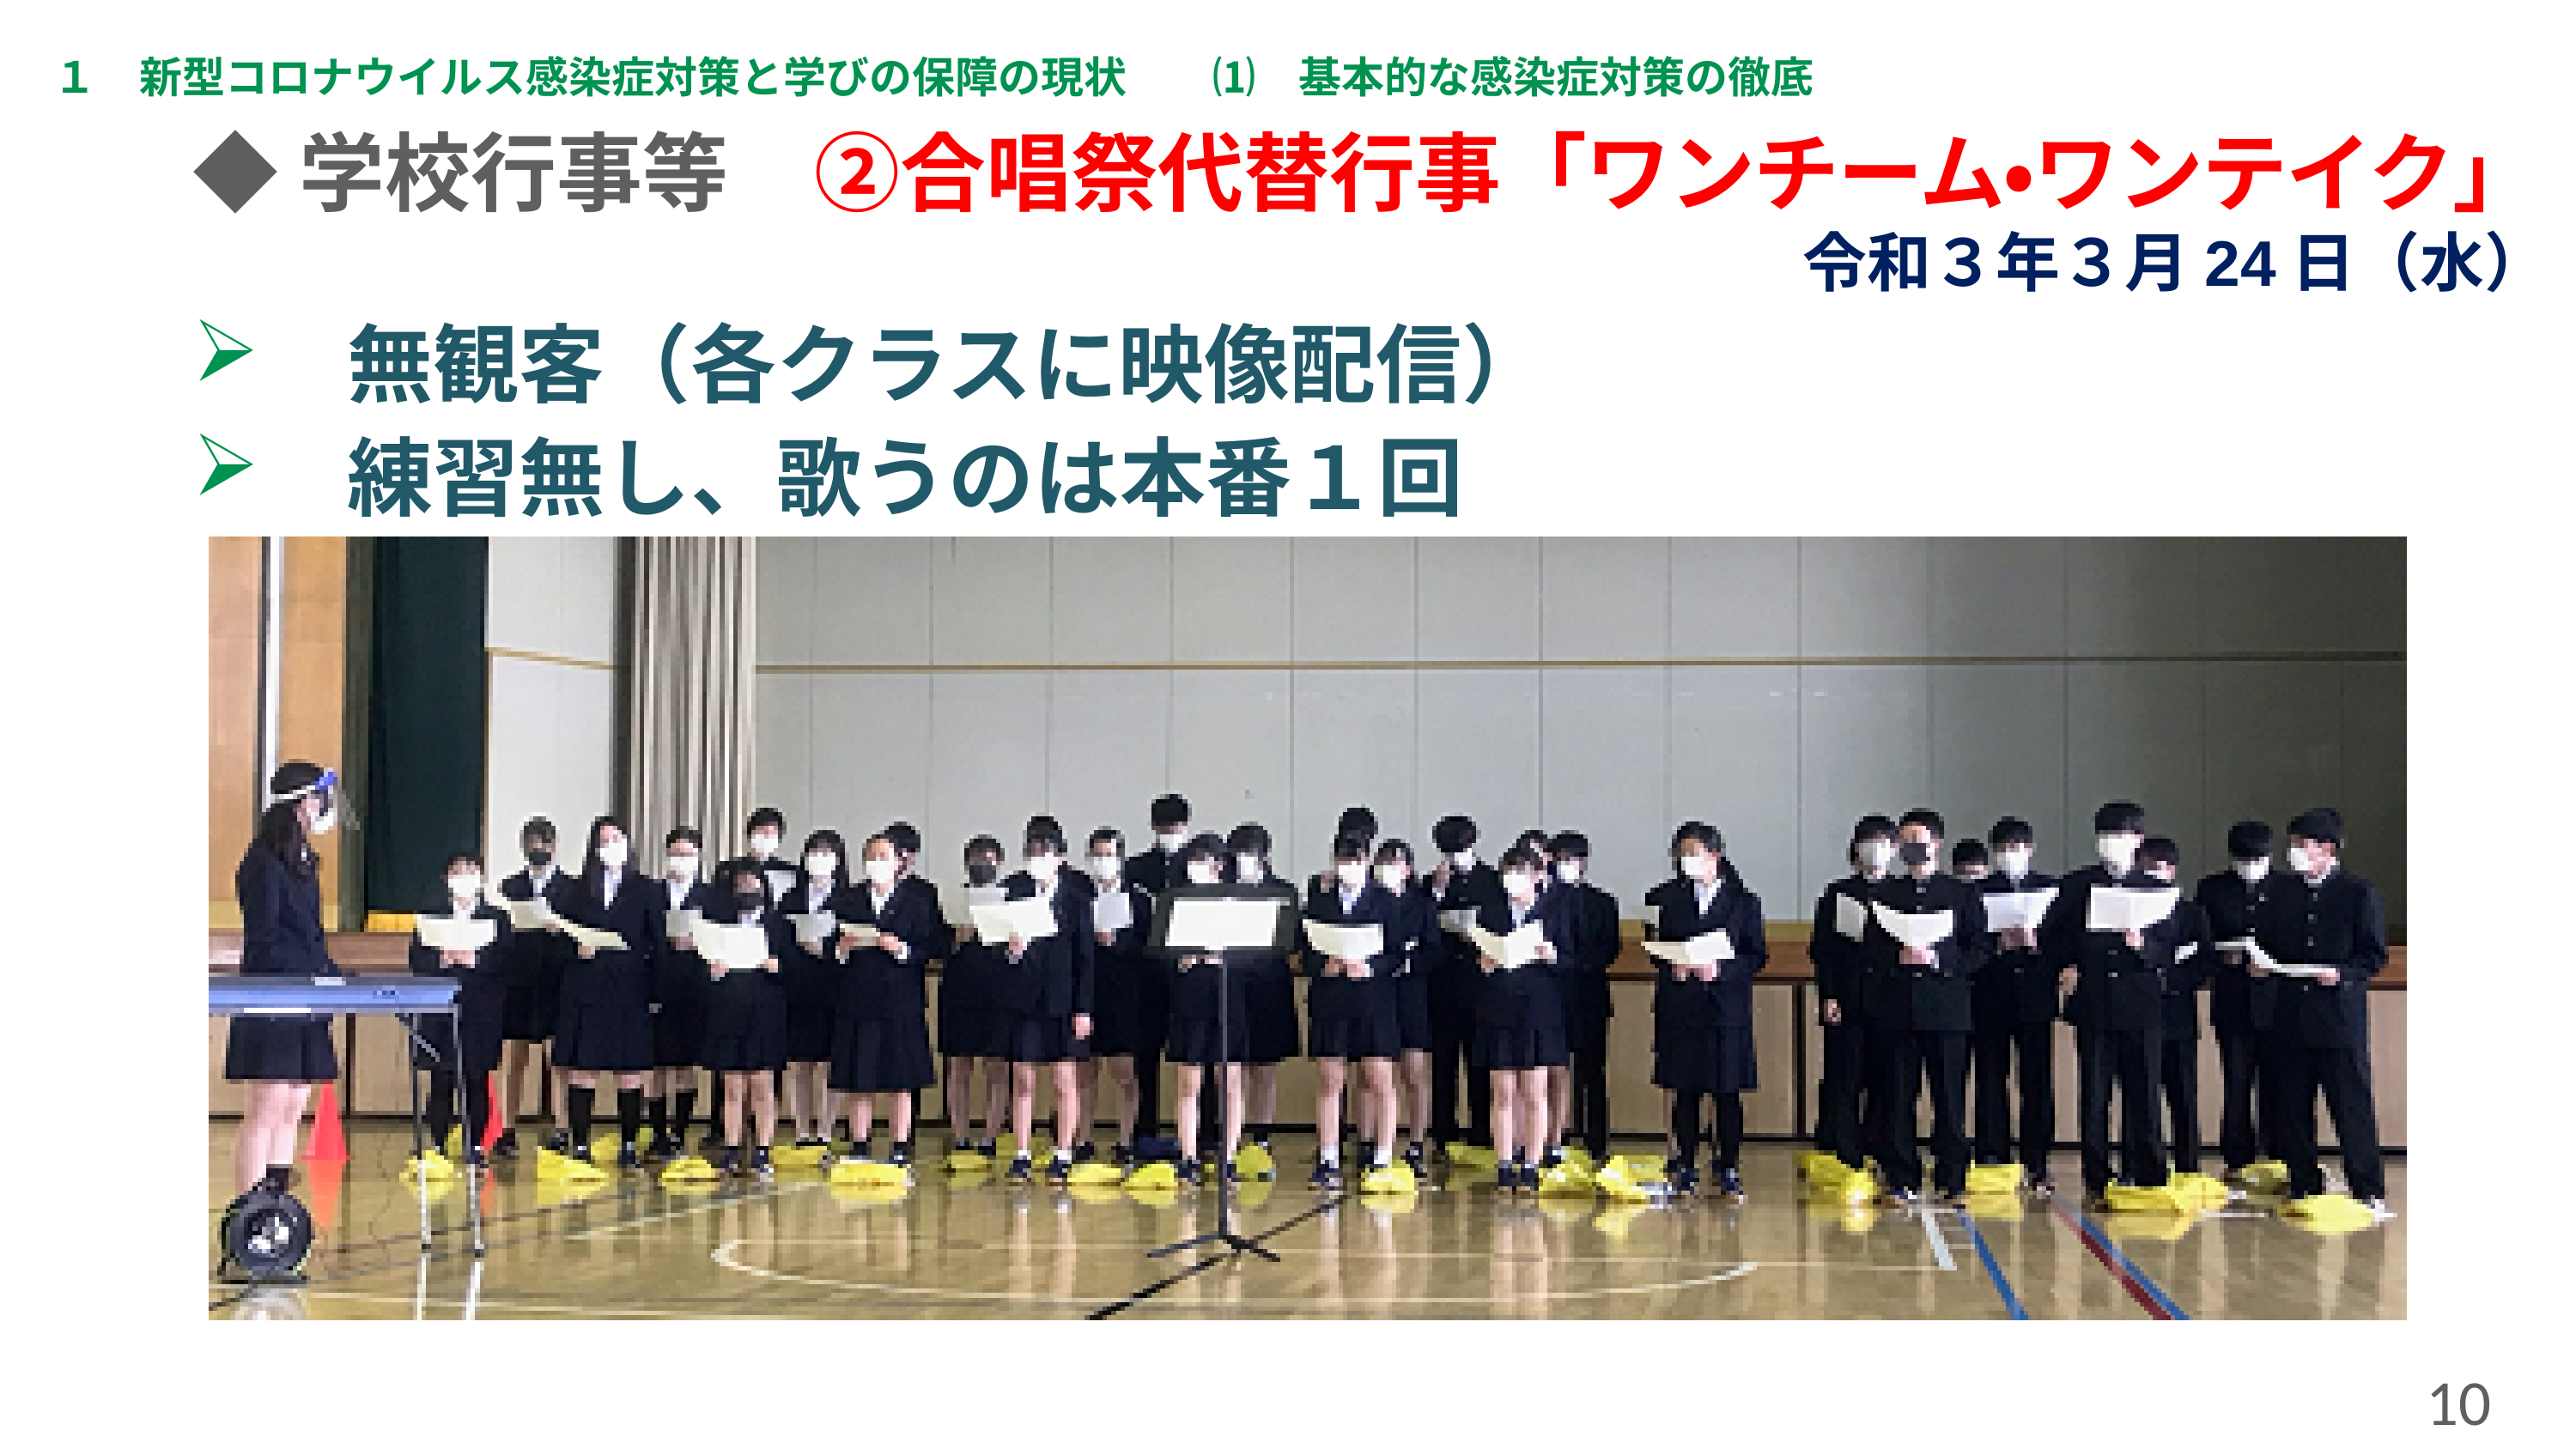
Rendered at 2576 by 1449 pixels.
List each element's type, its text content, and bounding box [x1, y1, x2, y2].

picture [209, 537, 2407, 1320]
text_box １ 新型コロナウイルス感染症対策と学びの保障の現状 ⑴ 基本的な感染症対策の徹底 [40, 43, 2354, 108]
text_box ◆学校行事等 ②合唱祭代替行事「ワンチーム・ワンテイク」 令和３年３月24日（水） 無観客（各クラスに映像配信） 練習無し、歌うのは本番１回 [179, 137, 2576, 508]
slide_number 10 [2400, 1355, 2505, 1433]
